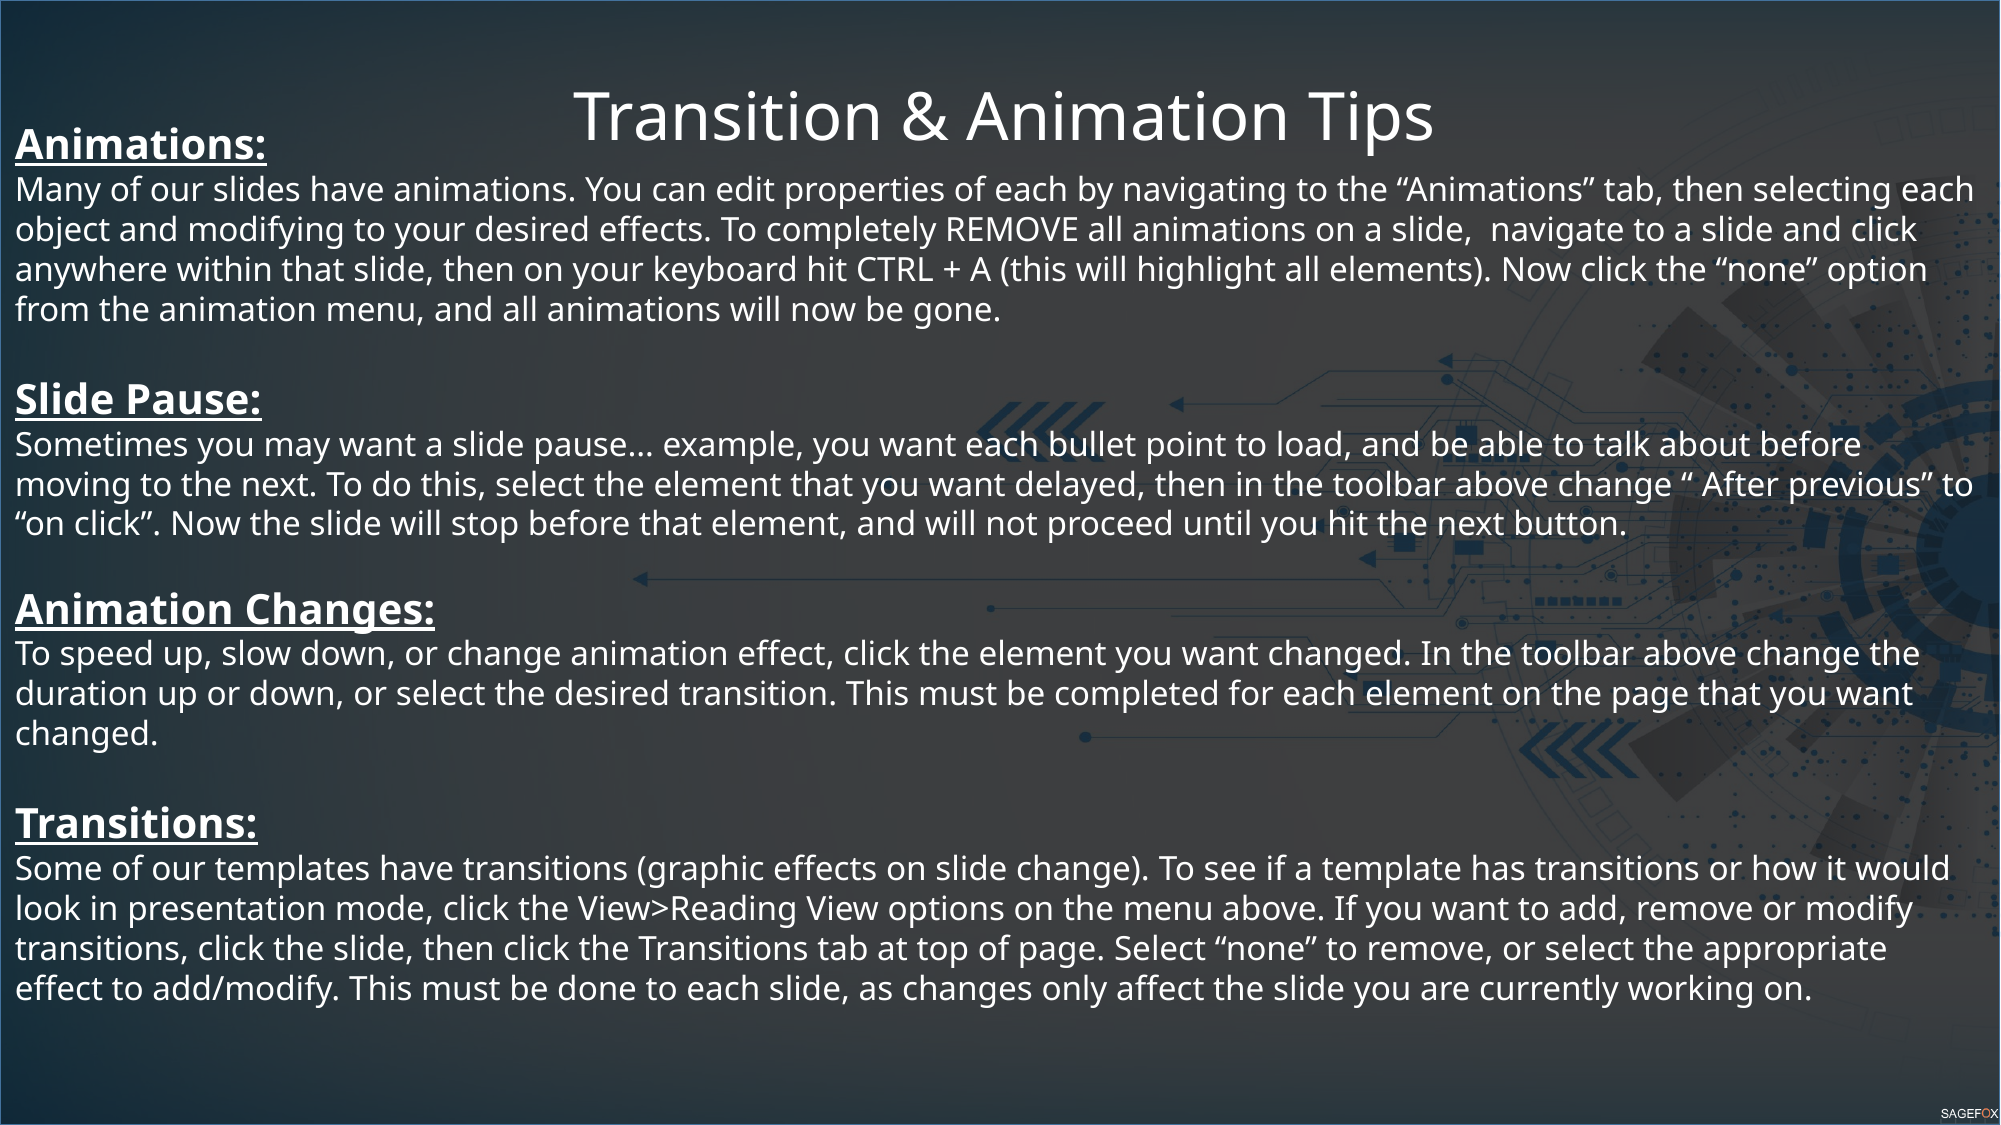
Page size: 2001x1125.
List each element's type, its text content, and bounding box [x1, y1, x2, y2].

title Transition & Animation Tips [477, 59, 1532, 177]
text_box Animations: Many of our slides have animations. You can edit properties of each by navigating to the “Animations” tab, then selecting each object and modifying to your desired effects. To completely REMOVE all animations on a slide, navigate to a slide and click anywhere within that slide, then on your keyboard hit CTRL + A (this will highlight all elements). Now click the “none” option from the animation menu, and all animations will now be gone. Slide Pause: Sometimes you may want a slide pause… example, you want each bullet point to load, and be able to talk about before moving to the next. To do this, select the element that you want delayed, then in the toolbar above change “ After previous” to “on click”. Now the slide will stop before that element, and will not proceed until you hit the next button. Animation Changes: To speed up, slow down, or change animation effect, click the element you want changed. In the toolbar above change the duration up or down, or select the desired transition. This must be completed for each element on the page that you want changed. Transitions: Some of our templates have transitions (graphic effects on slide change). To see if a template has transitions or how it would look in presentation mode, click the View>Reading View options on the menu above. If you want to add, remove or modify transitions, click the slide, then click the Transitions tab at top of page. Select “none” to remove, or select the appropriate effect to add/modify. This must be done to each slide, as changes only affect the slide you are currently working on. [0, 0, 2000, 1125]
